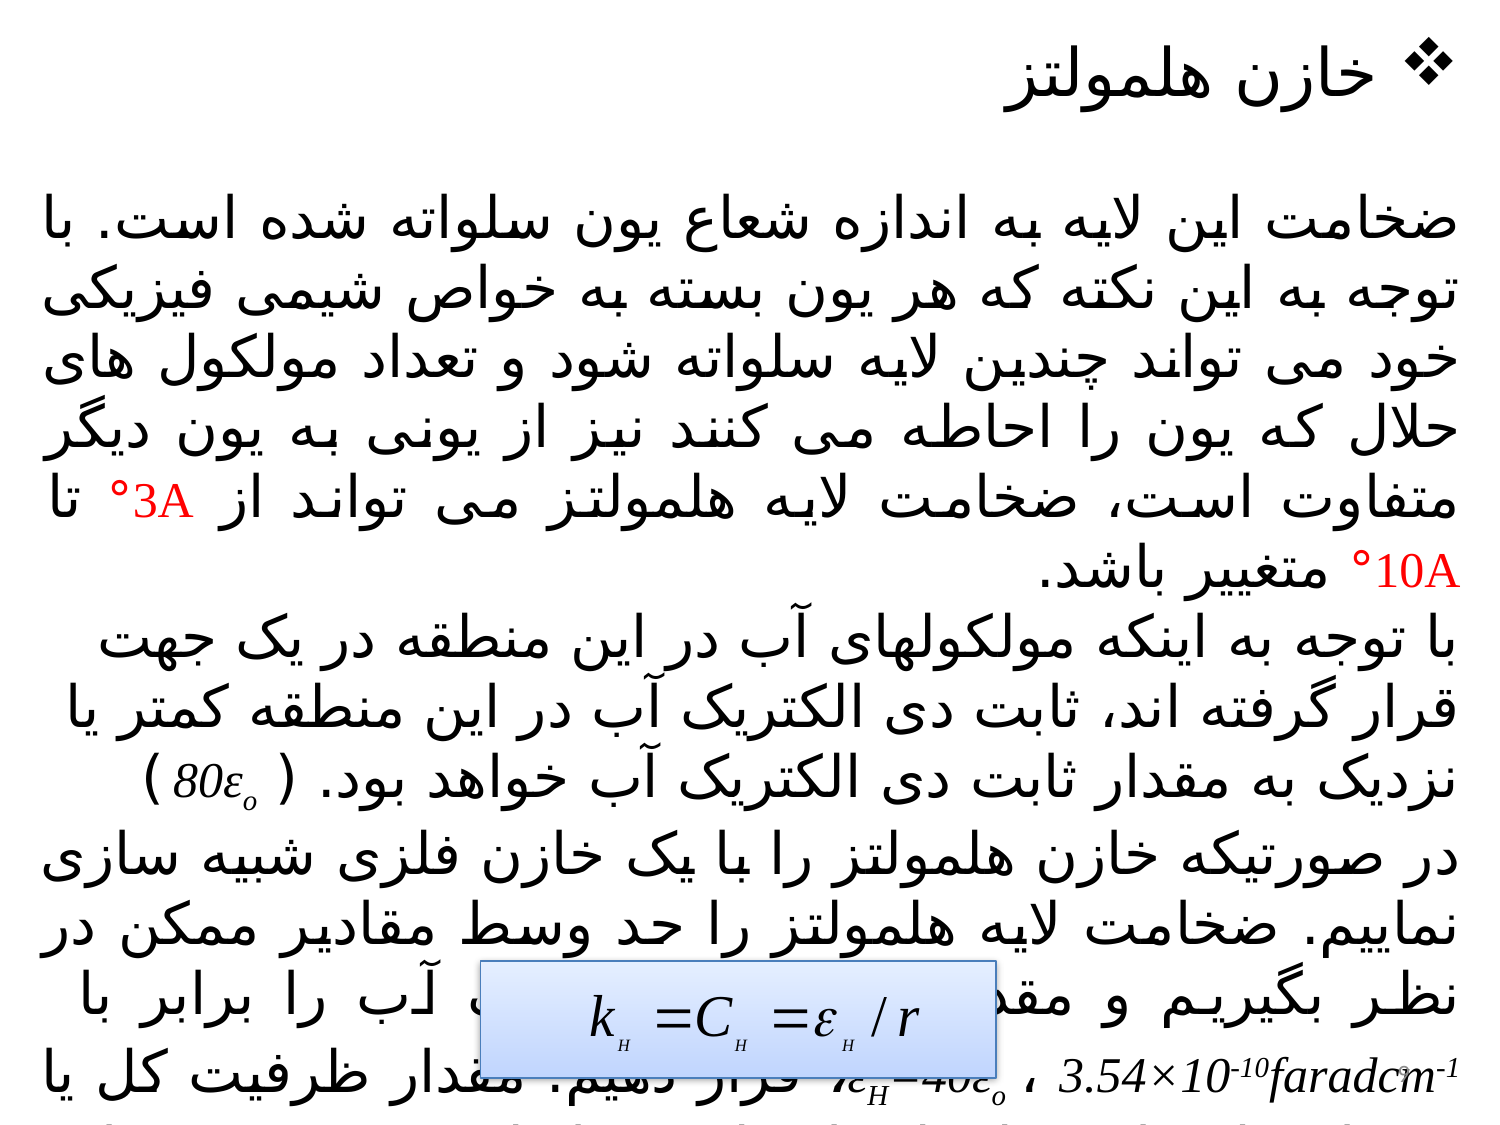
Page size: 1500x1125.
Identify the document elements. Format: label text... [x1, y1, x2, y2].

text_box خازن هلمولتز ضخامت این لایه به اندازه شعاع یون سلواته شده است. با توجه به این نکته که هر یون بسته به خواص شیمی فیزیکی خود می تواند چندین لایه سلواته شود و تعداد مولکول های حلال که یون را احاطه می کنند نیز از یونی به یون دیگر متفاوت است، ضخامت لایه هلمولتز می تواند از 3A° تا 10A° متغییر باشد. با توجه به اینکه مولکولهای آب در این منطقه در یک جهت قرار گرفته اند، ثابت دی الکتریک آب در این منطقه کمتر یا نزدیک به مقدار ثابت دی الکتریک آب خواهد بود. ( 80εo ) در صورتیکه خازن هلمولتز را با یک خازن فلزی شبیه سازی نماییم. ضخامت لایه هلمولتز را حد وسط مقادیر ممکن در نظر بگیریم و مقدار ثابت دی الکتریک آب را برابر با εH=40εo ، 3.54×10-10faradcm-1، قرار دهیم. مقدار ظرفیت کل یا دیفرانسیل خازن هلمولتز از طریق رابطه زیر بدست خواهد آمد. [24, 22, 1475, 1125]
slide_number 9 [1074, 1042, 1425, 1103]
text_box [585, 984, 927, 1057]
text_box [480, 960, 997, 1079]
